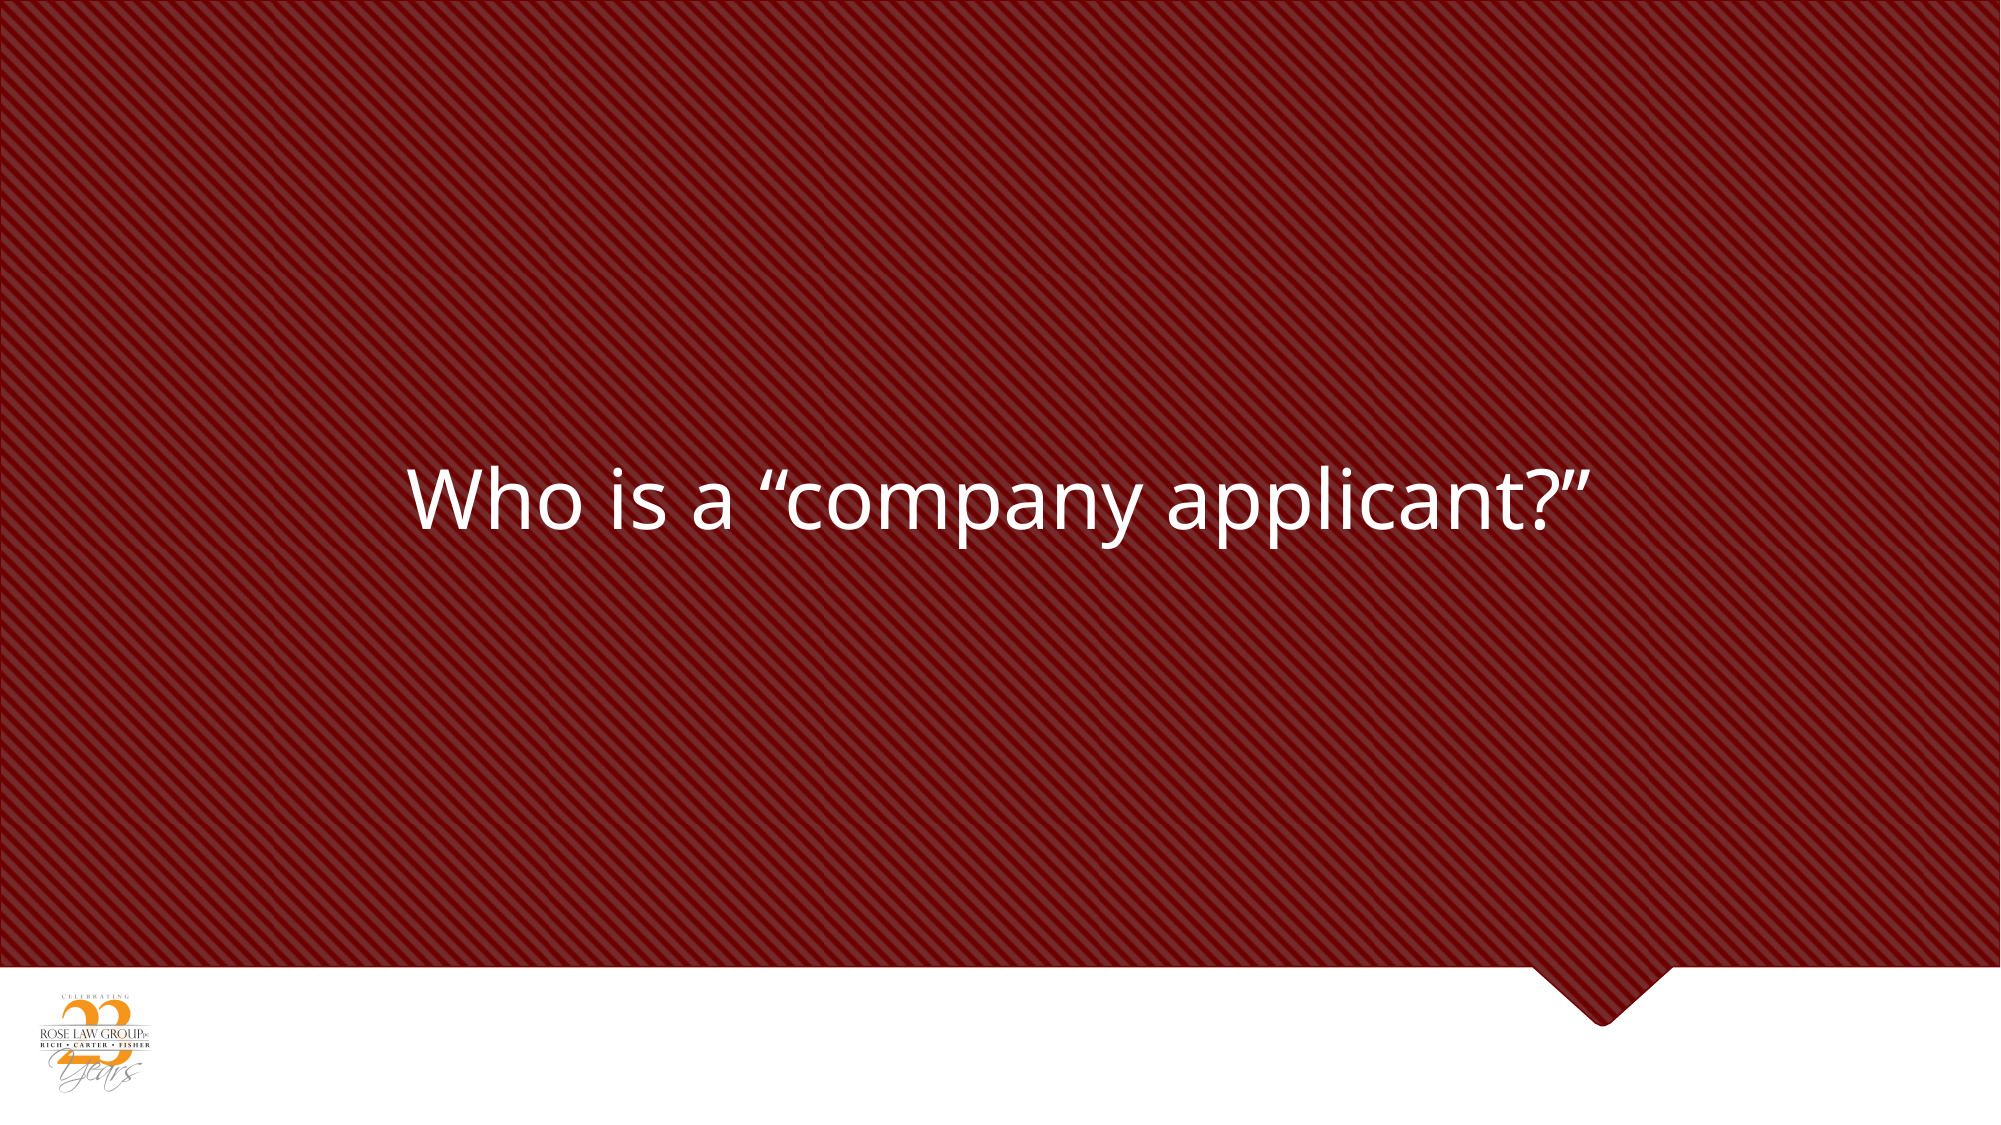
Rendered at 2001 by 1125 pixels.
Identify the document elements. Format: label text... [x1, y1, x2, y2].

title Who is a “company applicant?” [74, 74, 1926, 919]
picture [39, 987, 152, 1100]
